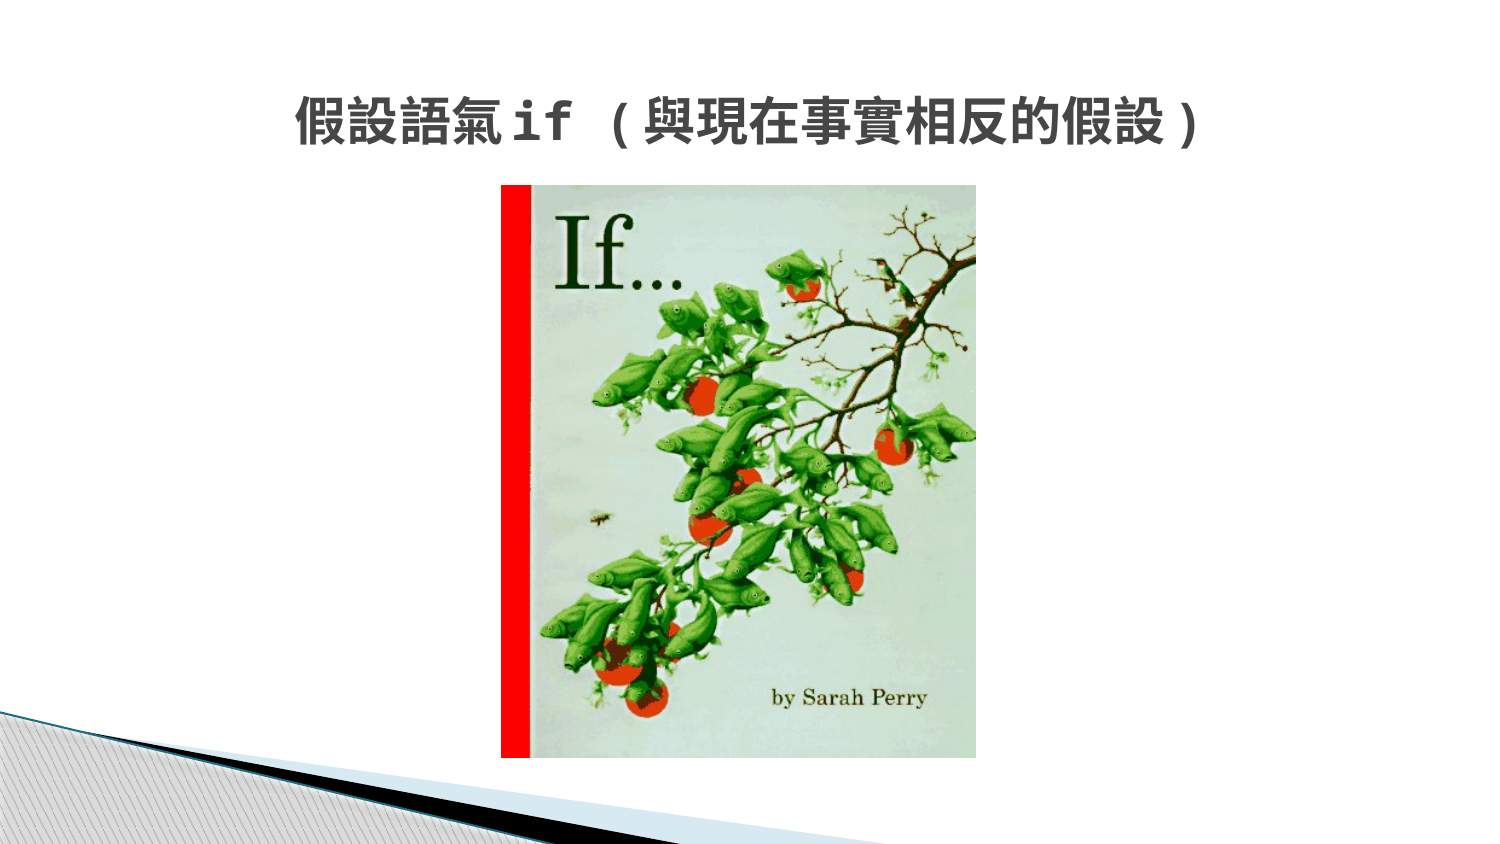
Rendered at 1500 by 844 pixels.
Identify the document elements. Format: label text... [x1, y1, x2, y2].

title 假設語氣if (與現在事實相反的假設) [51, 72, 1449, 167]
picture [501, 185, 976, 758]
